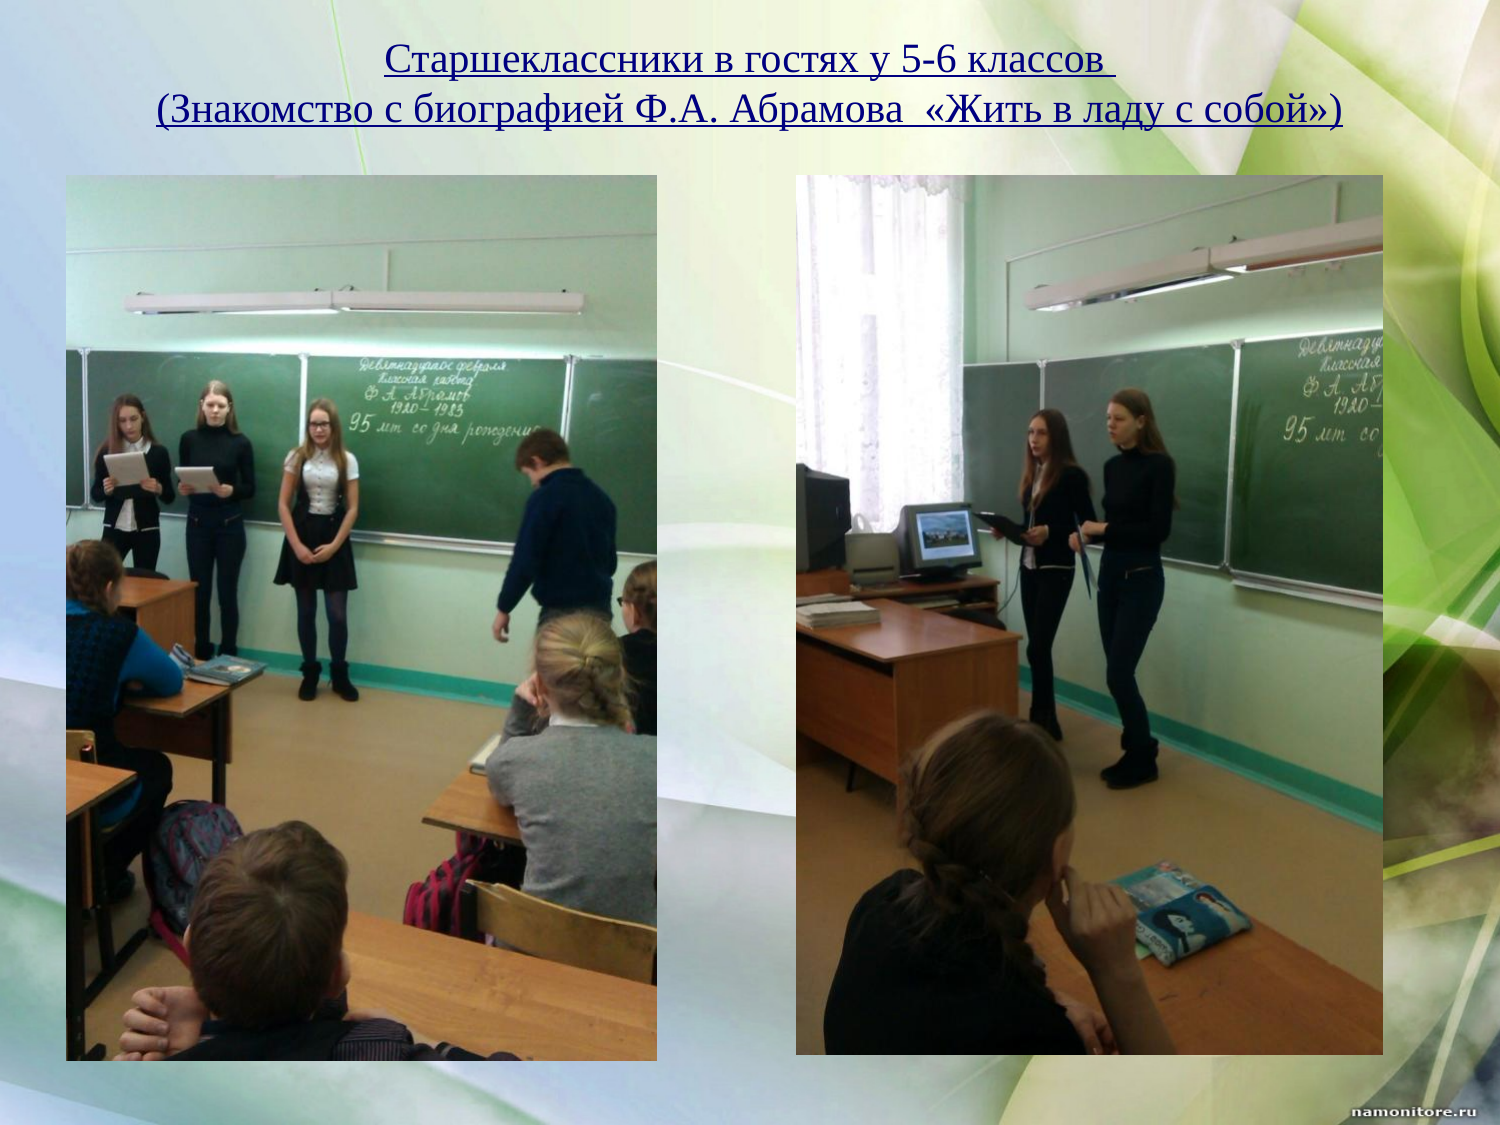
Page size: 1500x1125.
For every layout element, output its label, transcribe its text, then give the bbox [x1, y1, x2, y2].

text_box Старшеклассники в гостях у 5-6 классов (Знакомство с биографией Ф.А. Абрамова «Жить в ладу с собой») [81, 23, 1418, 139]
picture [0, 0, 1500, 1125]
